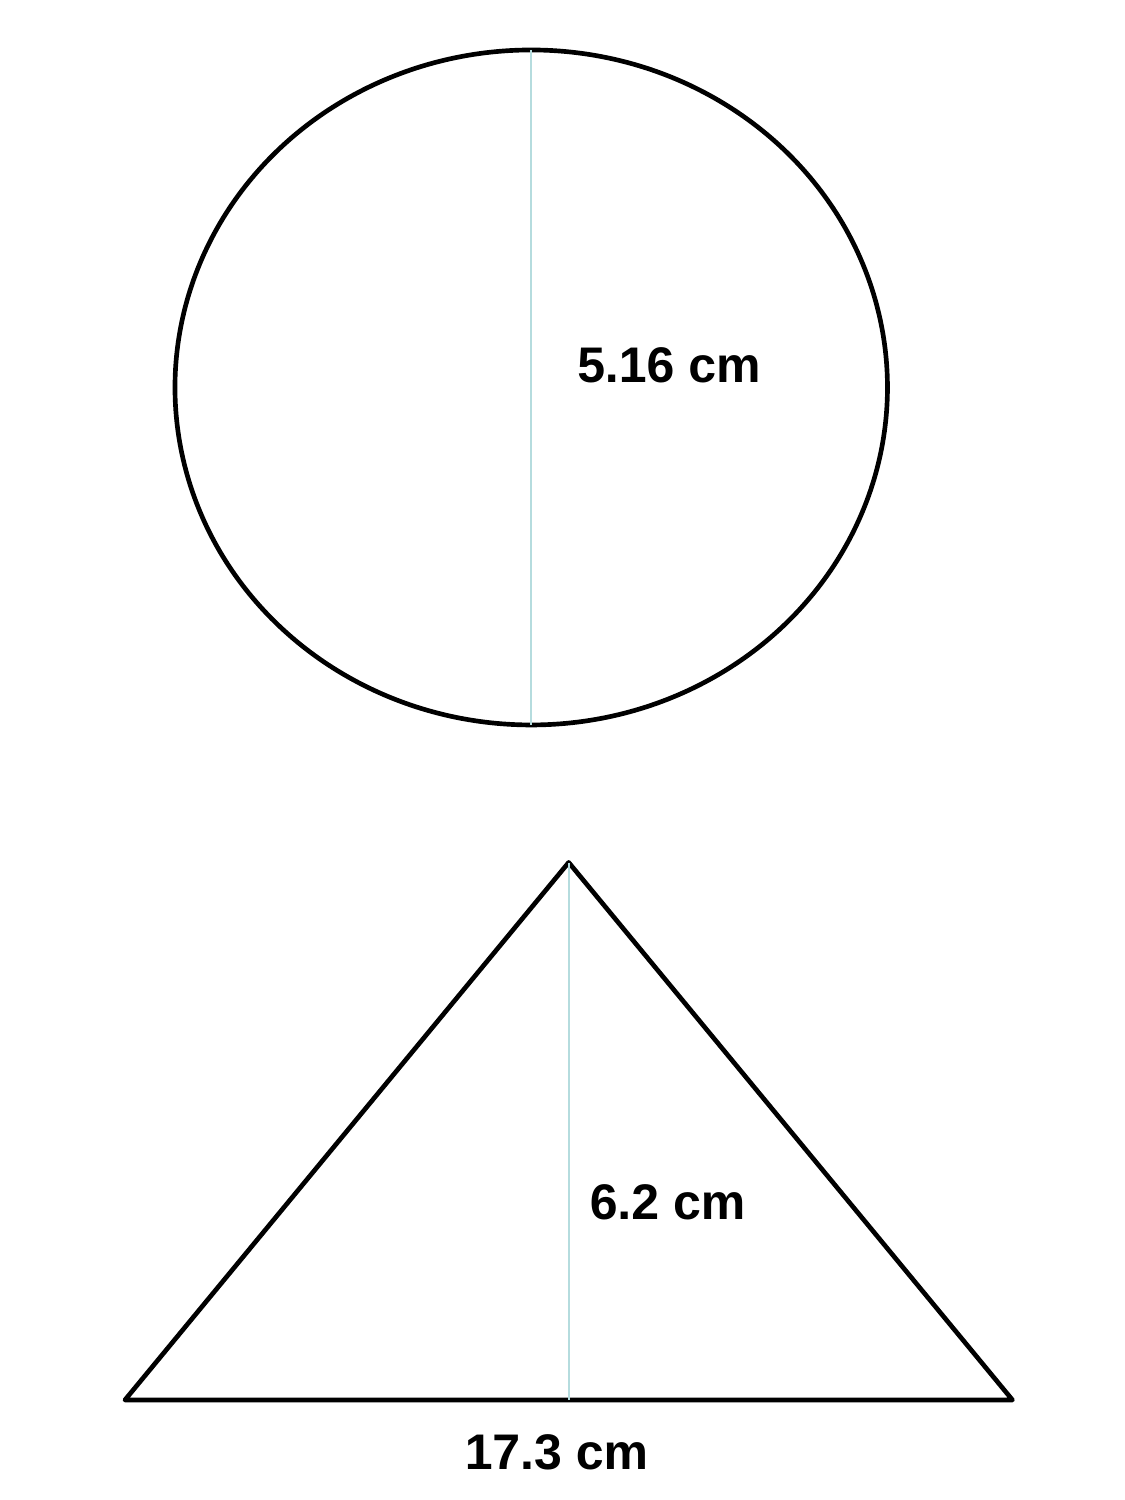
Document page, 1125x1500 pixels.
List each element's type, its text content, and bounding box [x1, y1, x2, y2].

text_box 17.3 cm [450, 1412, 700, 1488]
text_box [172, 47, 890, 728]
text_box [345, 860, 792, 1129]
text_box 5.16 cm [562, 324, 813, 385]
text_box 6.2 cm [575, 1162, 825, 1238]
text_box [123, 1141, 1015, 1403]
